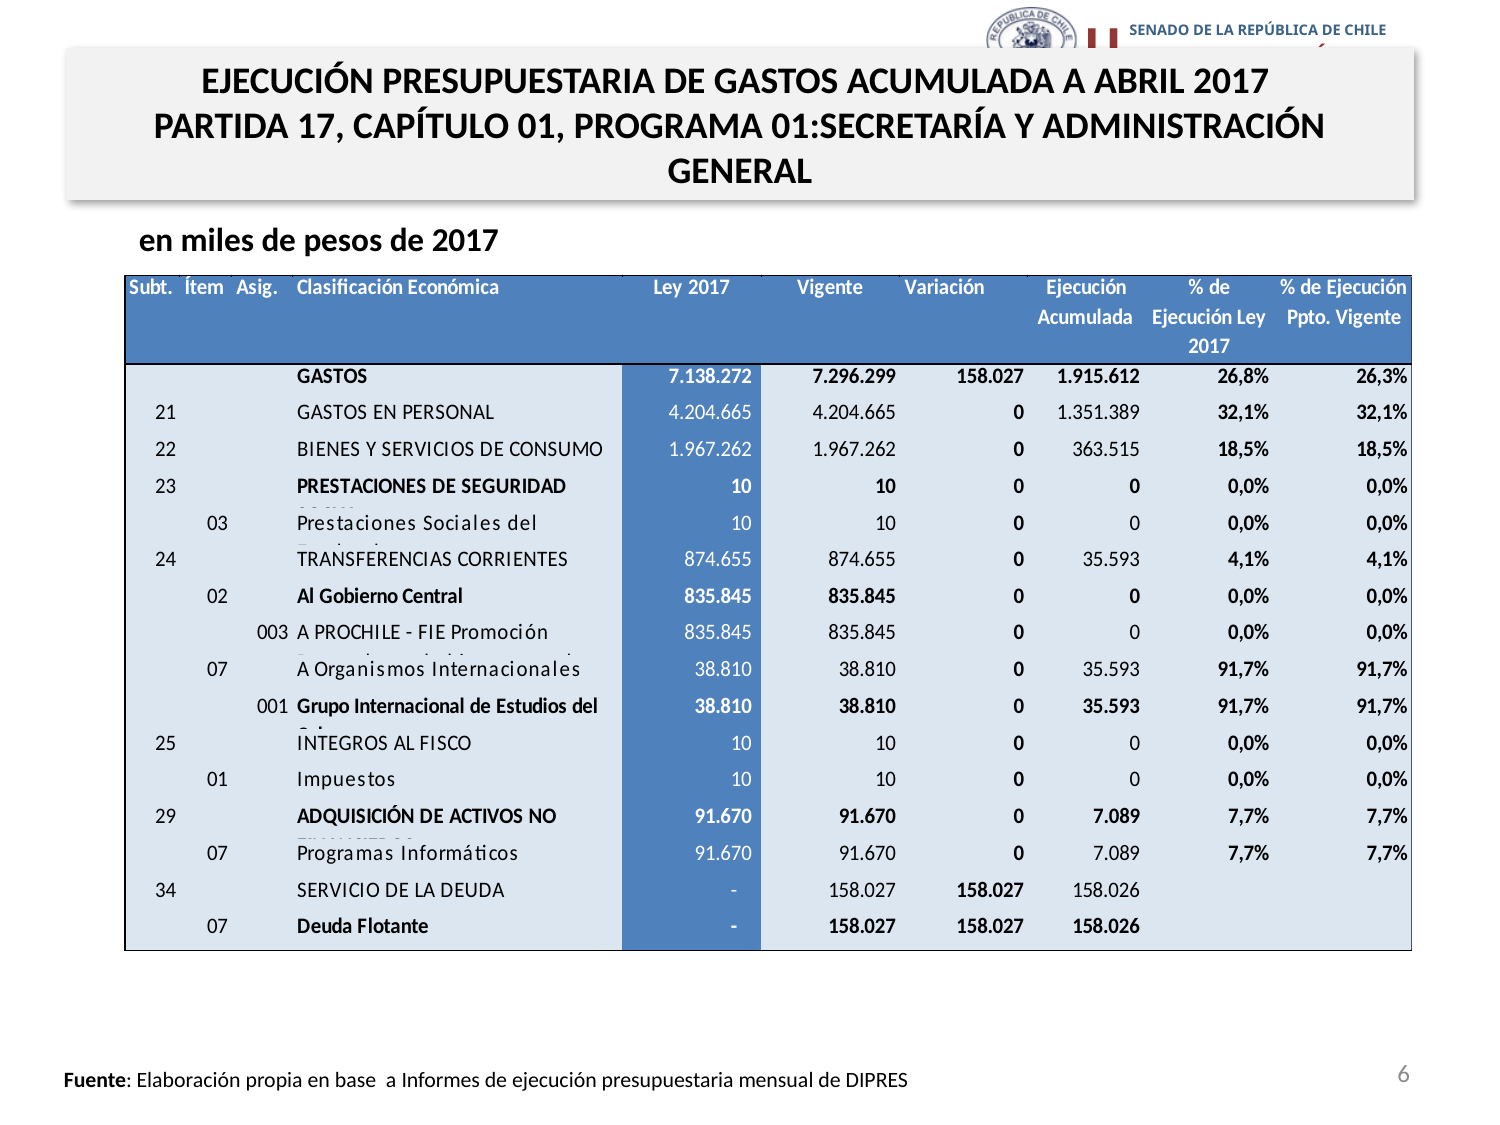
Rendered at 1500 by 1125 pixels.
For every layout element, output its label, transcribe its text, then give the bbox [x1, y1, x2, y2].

footer Fuente: Elaboración propia en base a Informes de ejecución presupuestaria mensual de DIPRES [48, 1058, 1428, 1119]
slide_number 6 [1074, 1042, 1425, 1103]
picture [986, 7, 1079, 48]
text_box en miles de pesos de 2017 [123, 210, 1414, 244]
text_box EJECUCIÓN PRESUPUESTARIA DE GASTOS ACUMULADA A ABRIL 2017 PARTIDA 17, CAPÍTULO 01, PROGRAMA 01:SECRETARÍA Y ADMINISTRACIÓN GENERAL [66, 48, 1414, 200]
picture [123, 274, 1414, 953]
